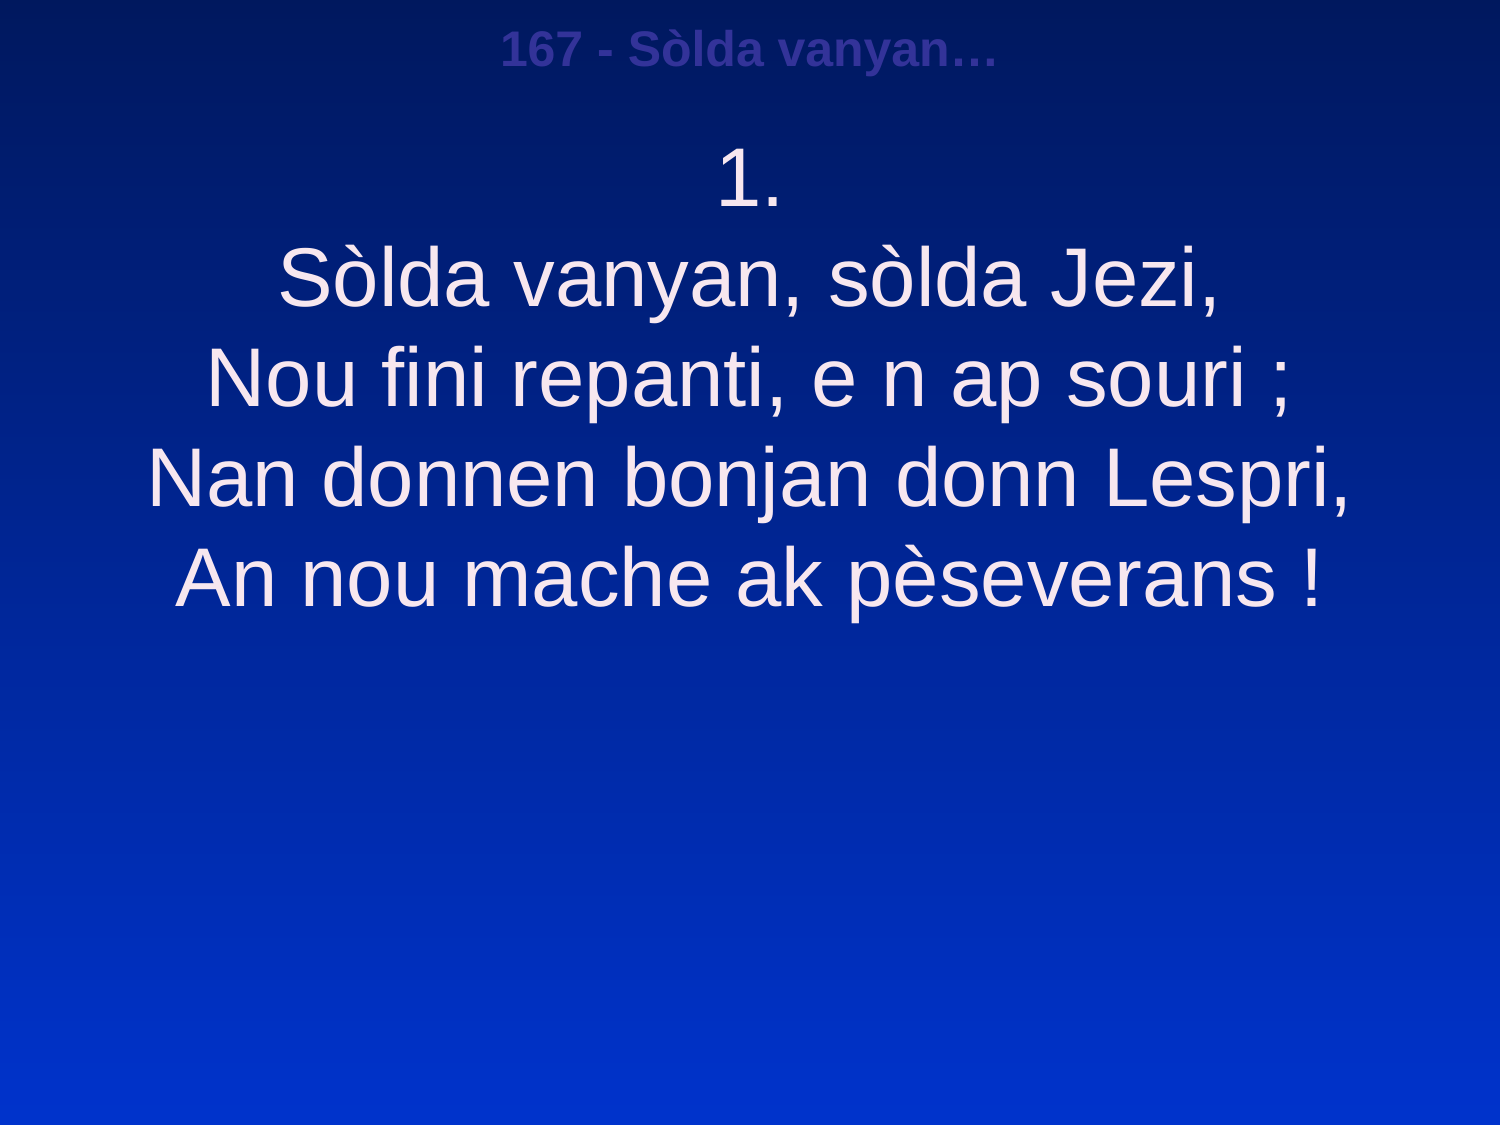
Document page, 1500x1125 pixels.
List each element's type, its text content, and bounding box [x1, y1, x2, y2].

text_box 1. Sòlda vanyan, sòlda Jezi, Nou fini repanti, e n ap souri ; Nan donnen bonjan donn Lespri, An nou mache ak pèseverans ! [79, 115, 1421, 630]
text_box 167 - Sòlda vanyan… [0, 9, 1500, 79]
